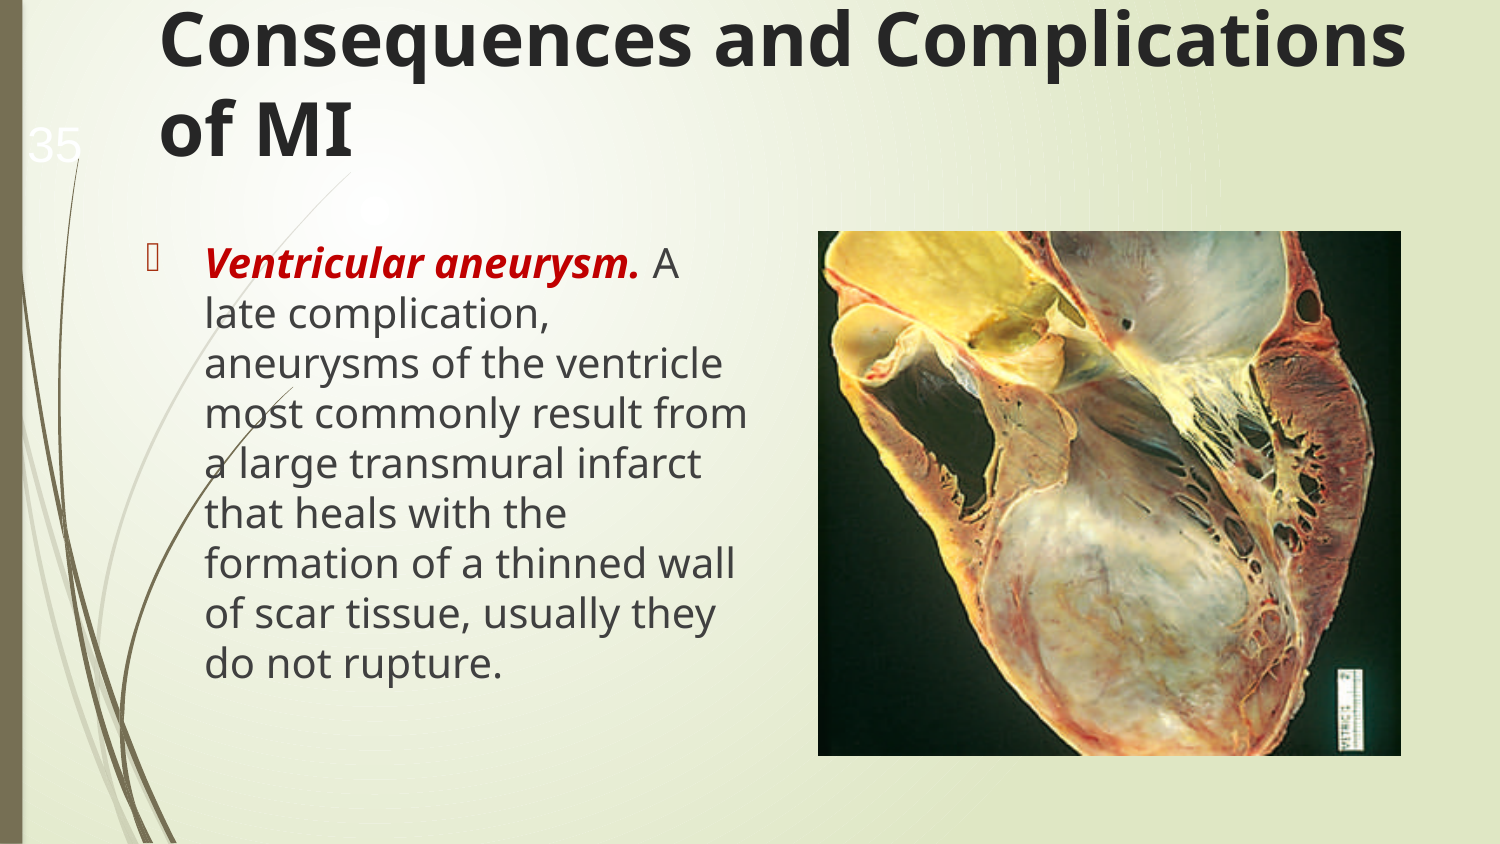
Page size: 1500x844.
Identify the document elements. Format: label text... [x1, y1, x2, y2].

title Consequences and Complications of MI [143, 0, 1448, 187]
slide_number 35 [0, 0, 110, 187]
list Ventricular aneurysm. A late complication, aneurysms of the ventricle most commonly result from a large transmural infarct that heals with the formation of a thinned wall of scar tissue, usually they do not rupture. [114, 221, 773, 767]
picture [817, 231, 1401, 756]
